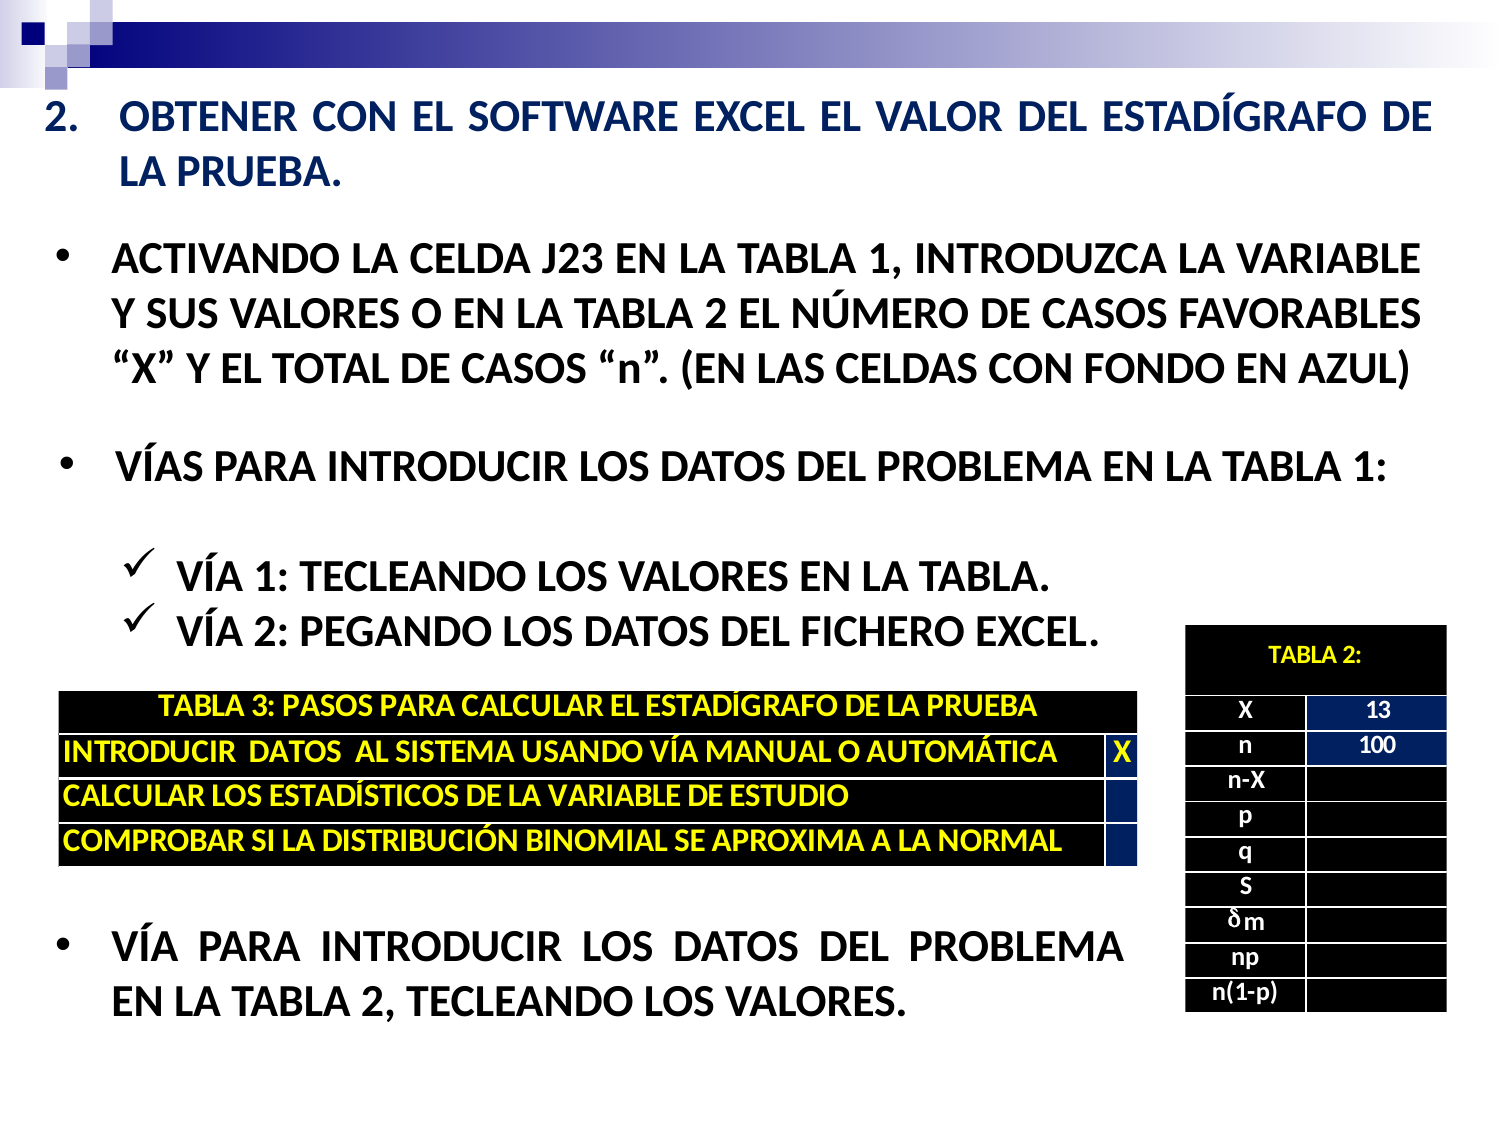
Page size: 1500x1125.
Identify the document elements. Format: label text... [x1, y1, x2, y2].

text_box OBTENER CON EL SOFTWARE EXCEL EL VALOR DEL ESTADÍGRAFO DE LA PRUEBA. [29, 78, 1449, 203]
text_box ACTIVANDO LA CELDA J23 EN LA TABLA 1, INTRODUZCA LA VARIABLE Y SUS VALORES O EN LA TABLA 2 EL NÚMERO DE CASOS FAVORABLES “X” Y EL TOTAL DE CASOS “n”. (EN LAS CELDAS CON FONDO EN AZUL) [40, 219, 1438, 400]
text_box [1183, 623, 1449, 1015]
text_box VÍAS PARA INTRODUCIR LOS DATOS DEL PROBLEMA EN LA TABLA 1: VÍA 1: TECLEANDO LOS VALORES EN LA TABLA. VÍA 2: PEGANDO LOS DATOS DEL FICHERO EXCEL. [44, 427, 1449, 663]
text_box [56, 688, 1140, 869]
text_box VÍA PARA INTRODUCIR LOS DATOS DEL PROBLEMA EN LA TABLA 2, TECLEANDO LOS VALORES. [40, 908, 1140, 1034]
